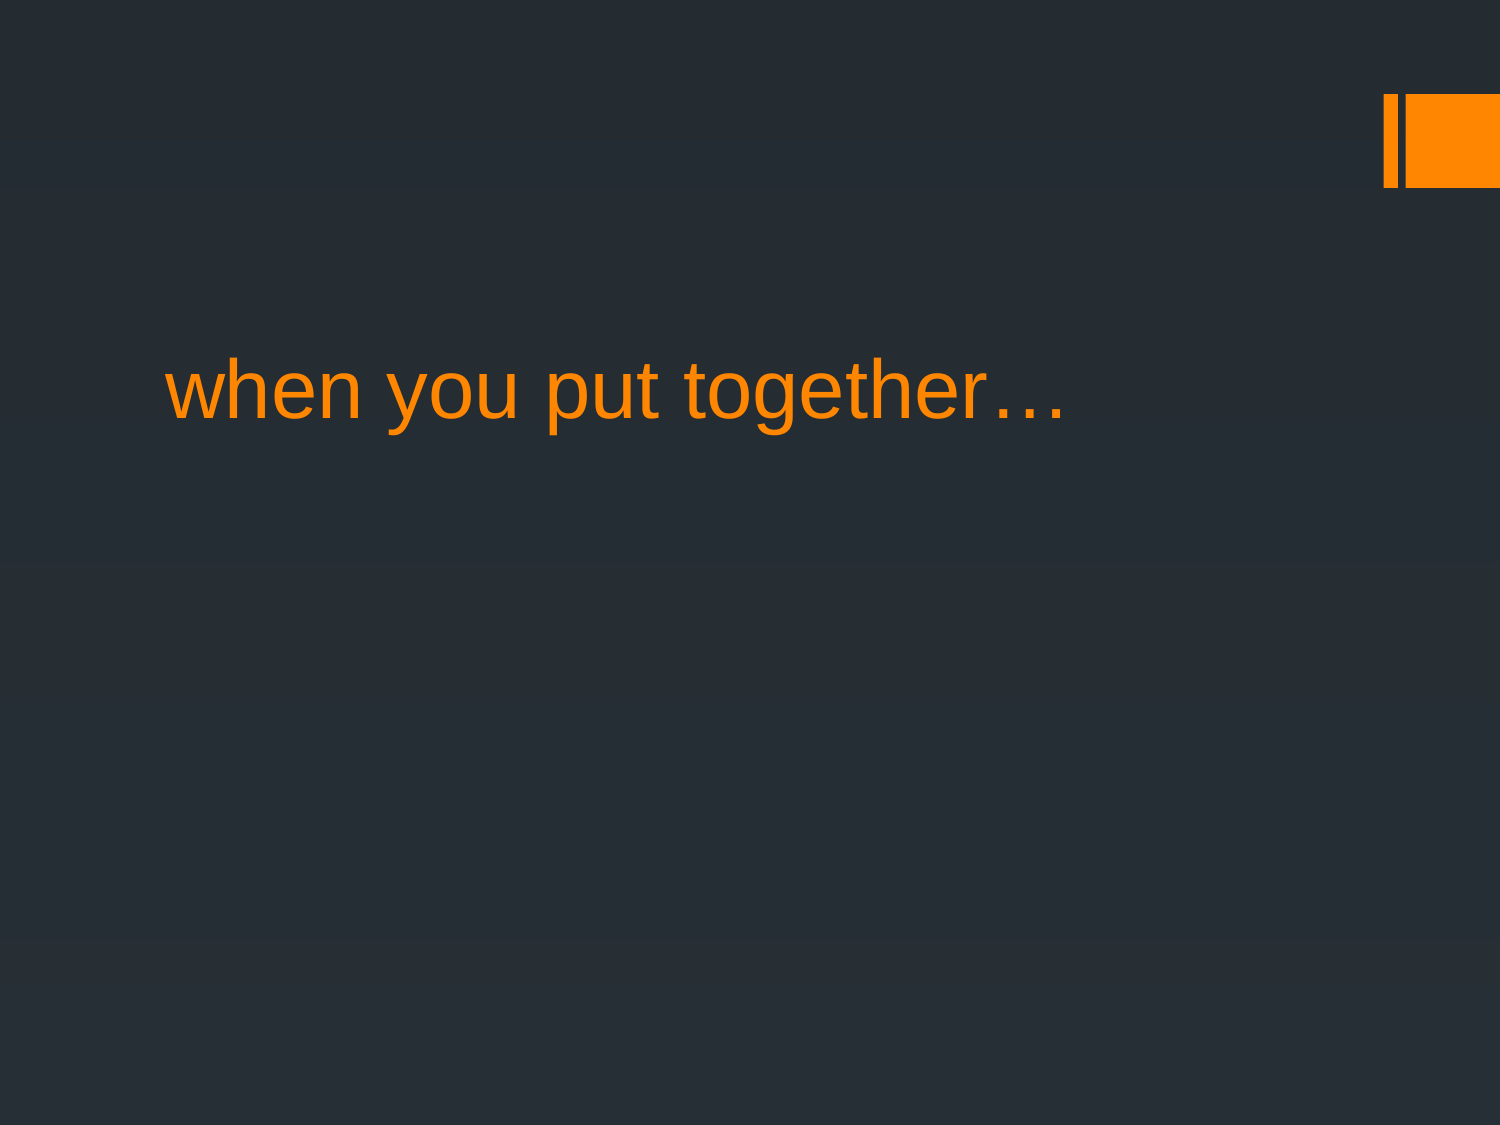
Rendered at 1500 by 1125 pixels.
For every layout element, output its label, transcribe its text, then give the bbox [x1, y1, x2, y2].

title when you put together… [150, 253, 1350, 443]
